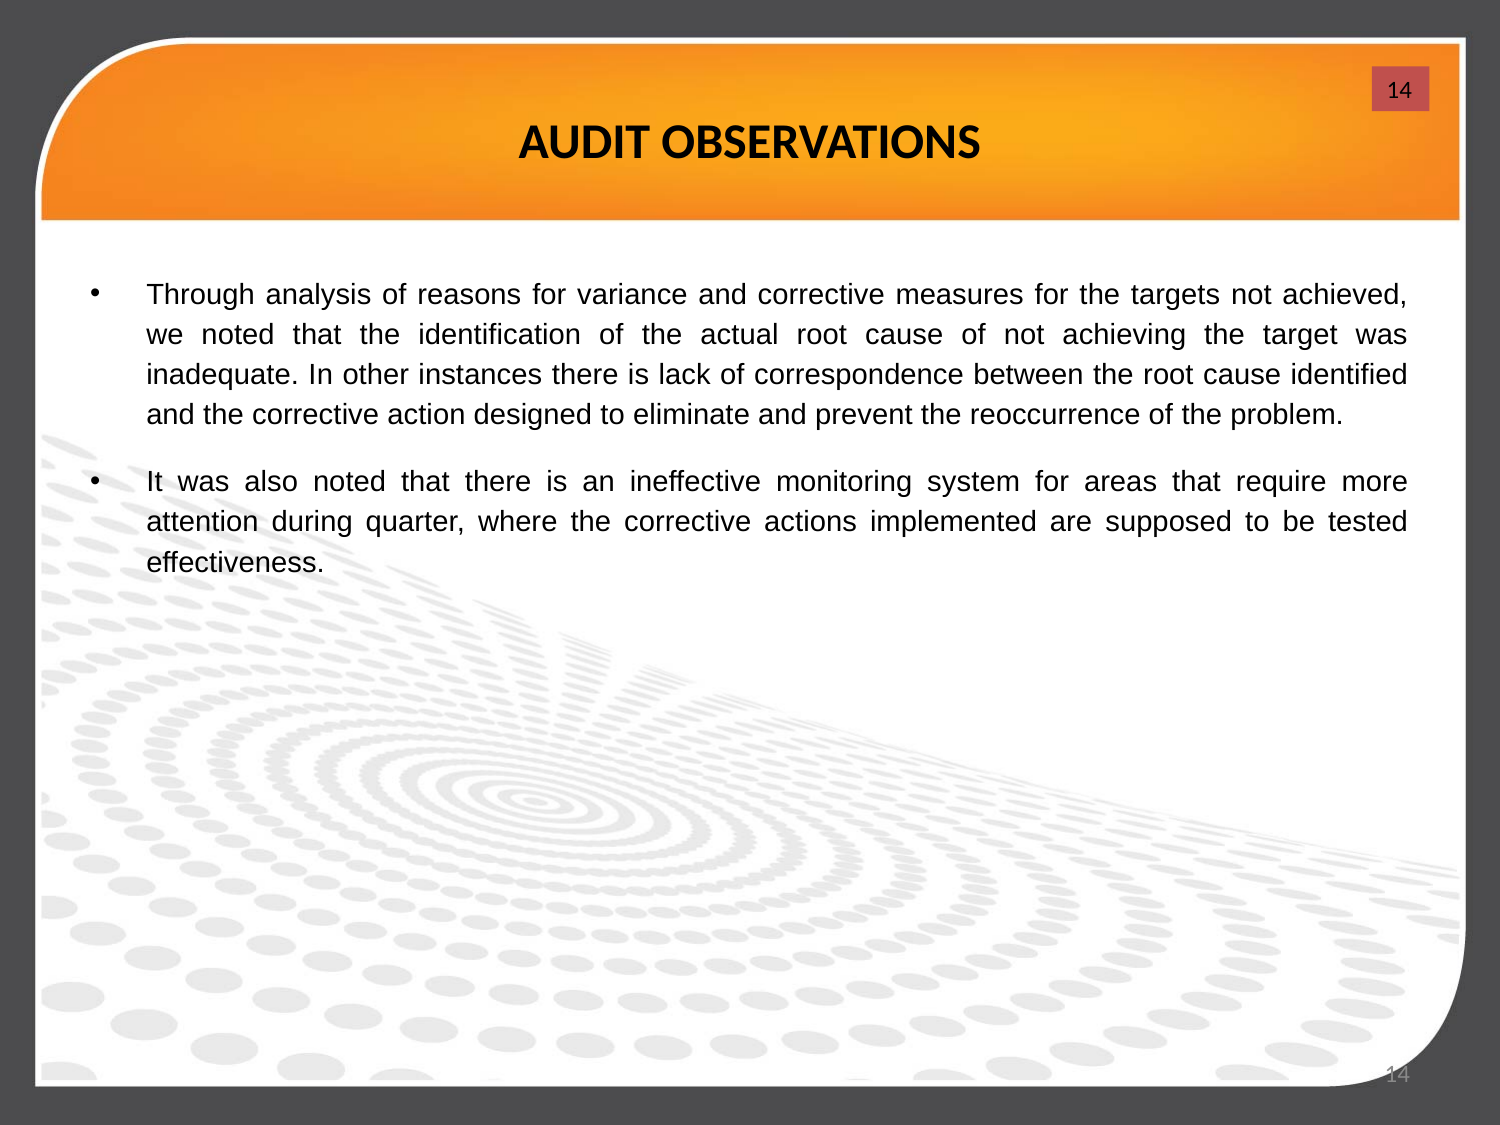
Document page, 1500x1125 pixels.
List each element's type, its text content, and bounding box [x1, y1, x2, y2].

title AUDIT OBSERVATIONS [74, 44, 1426, 233]
list Through analysis of reasons for variance and corrective measures for the targets not achieved, we noted that the identification of the actual root cause of not achieving the target was inadequate. In other instances there is lack of correspondence between the root cause identified and the corrective action designed to eliminate and prevent the reoccurrence of the problem. It was also noted that there is an ineffective monitoring system for areas that require more attention during quarter, where the corrective actions implemented are supposed to be tested effectiveness. [74, 262, 1426, 1006]
text_box 14 [1371, 66, 1430, 112]
picture [0, 0, 1500, 1125]
slide_number 14 [1074, 1042, 1425, 1103]
